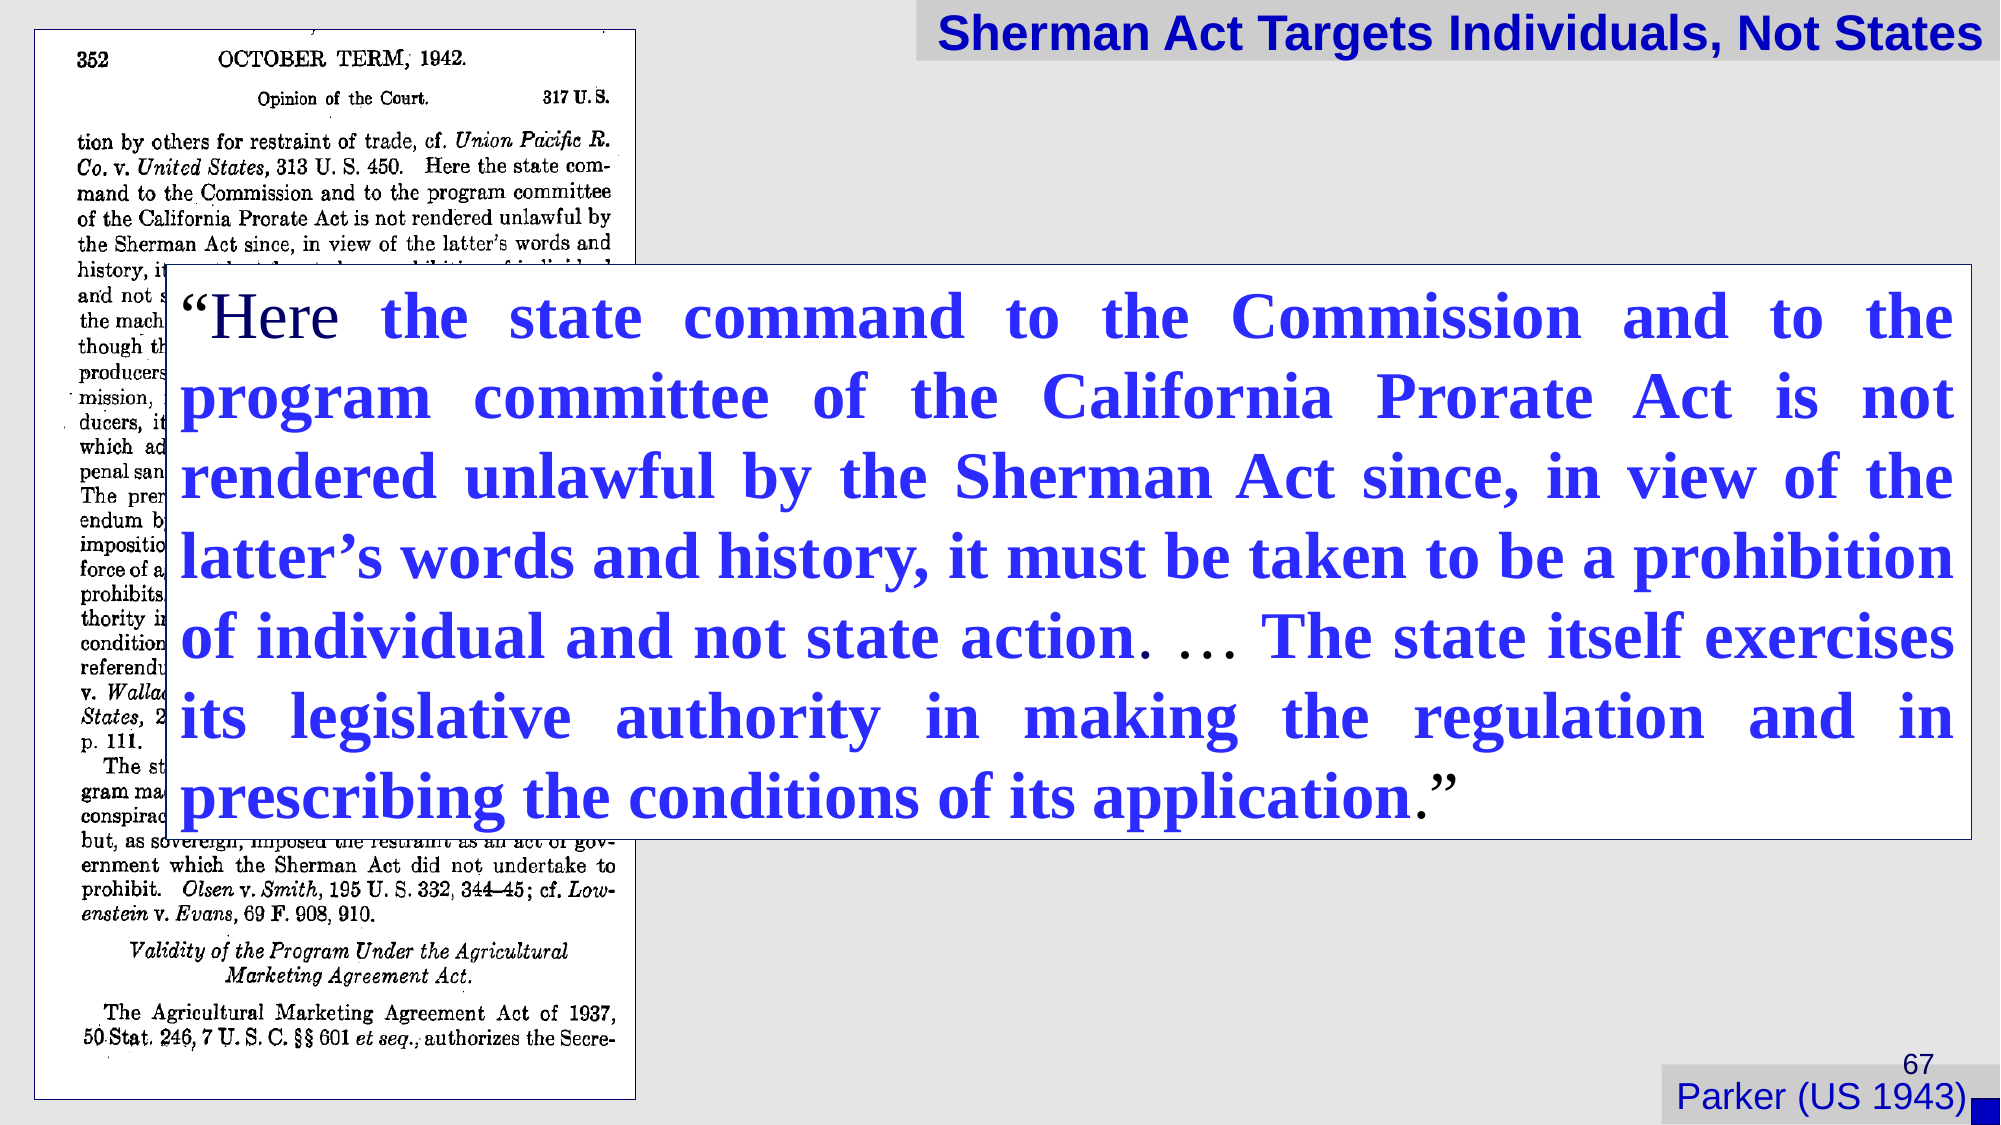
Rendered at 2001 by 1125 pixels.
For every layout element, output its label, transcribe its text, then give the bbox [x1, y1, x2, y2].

slide_number 67 [1533, 1024, 1951, 1101]
text_box [1971, 1099, 2000, 1125]
text_box Parker (US 1943) [1661, 1064, 2000, 1125]
picture [34, 29, 636, 1100]
title Sherman Act Targets Individuals, Not States [916, 0, 2000, 61]
text_box “Here the state command to the Commission and to the program committee of the California Prorate Act is not rendered unlawful by the Sherman Act since, in view of the latter’s words and history, it must be taken to be a prohibition of individual and not state action. … The state itself exercises its legislative authority in making the regulation and in prescribing the conditions of its application.” [641, 264, 1972, 840]
